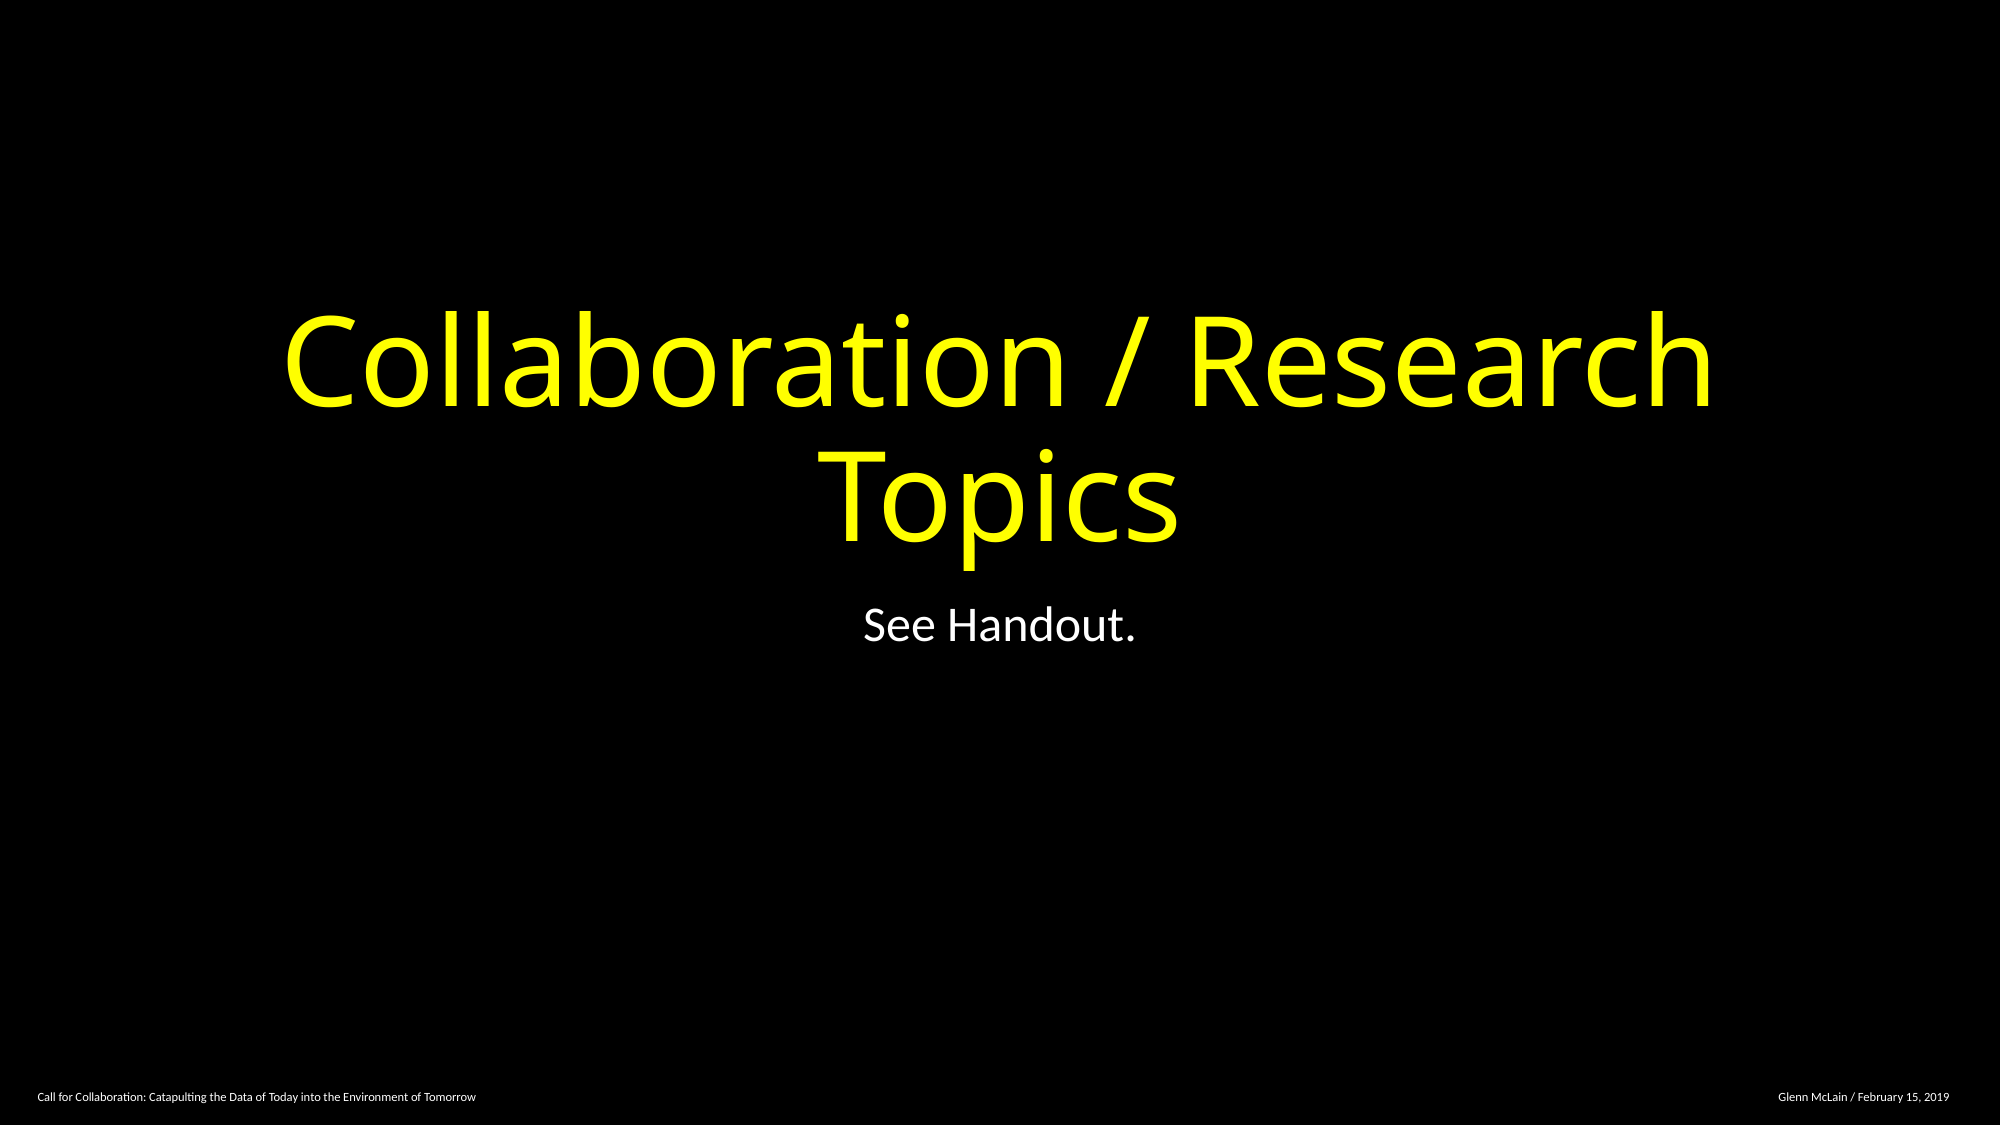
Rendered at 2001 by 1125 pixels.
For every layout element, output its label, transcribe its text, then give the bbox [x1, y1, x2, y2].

subtitle See Handout. [249, 590, 1750, 863]
text_box Call for Collaboration: Catapulting the Data of Today into the Environment of Tomorrow Glenn McLain / February 15, 2019 [22, 1081, 1971, 1112]
title Collaboration / Research Topics [249, 184, 1750, 576]
